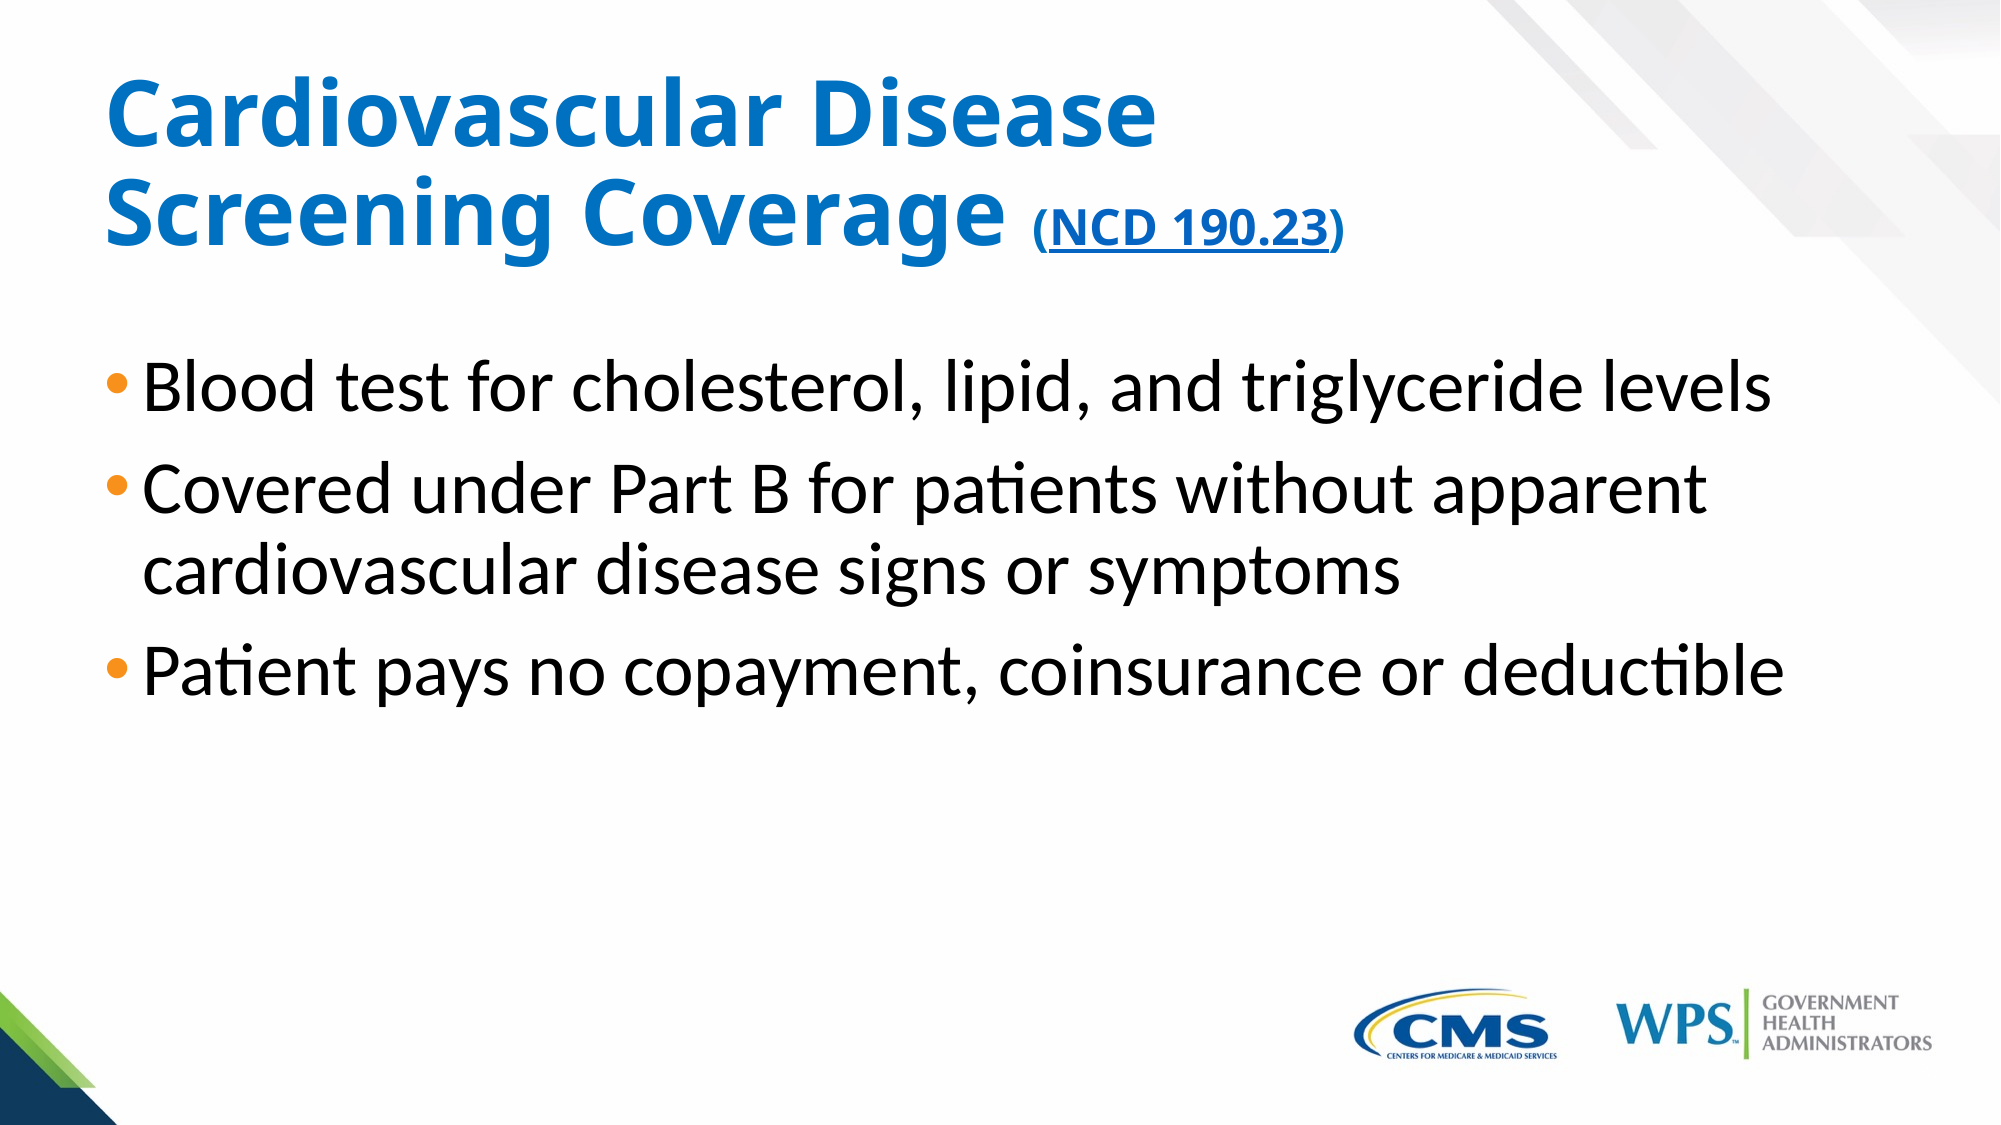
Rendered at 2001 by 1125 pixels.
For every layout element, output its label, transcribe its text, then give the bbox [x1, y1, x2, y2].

title Cardiovascular Disease Screening Coverage (NCD 190.23) [89, 59, 1613, 179]
list Blood test for cholesterol, lipid, and triglyceride levels Covered under Part B for patients without apparent cardiovascular disease signs or symptoms Patient pays no copayment, coinsurance or deductible [89, 339, 1906, 967]
picture [0, 0, 2000, 1125]
